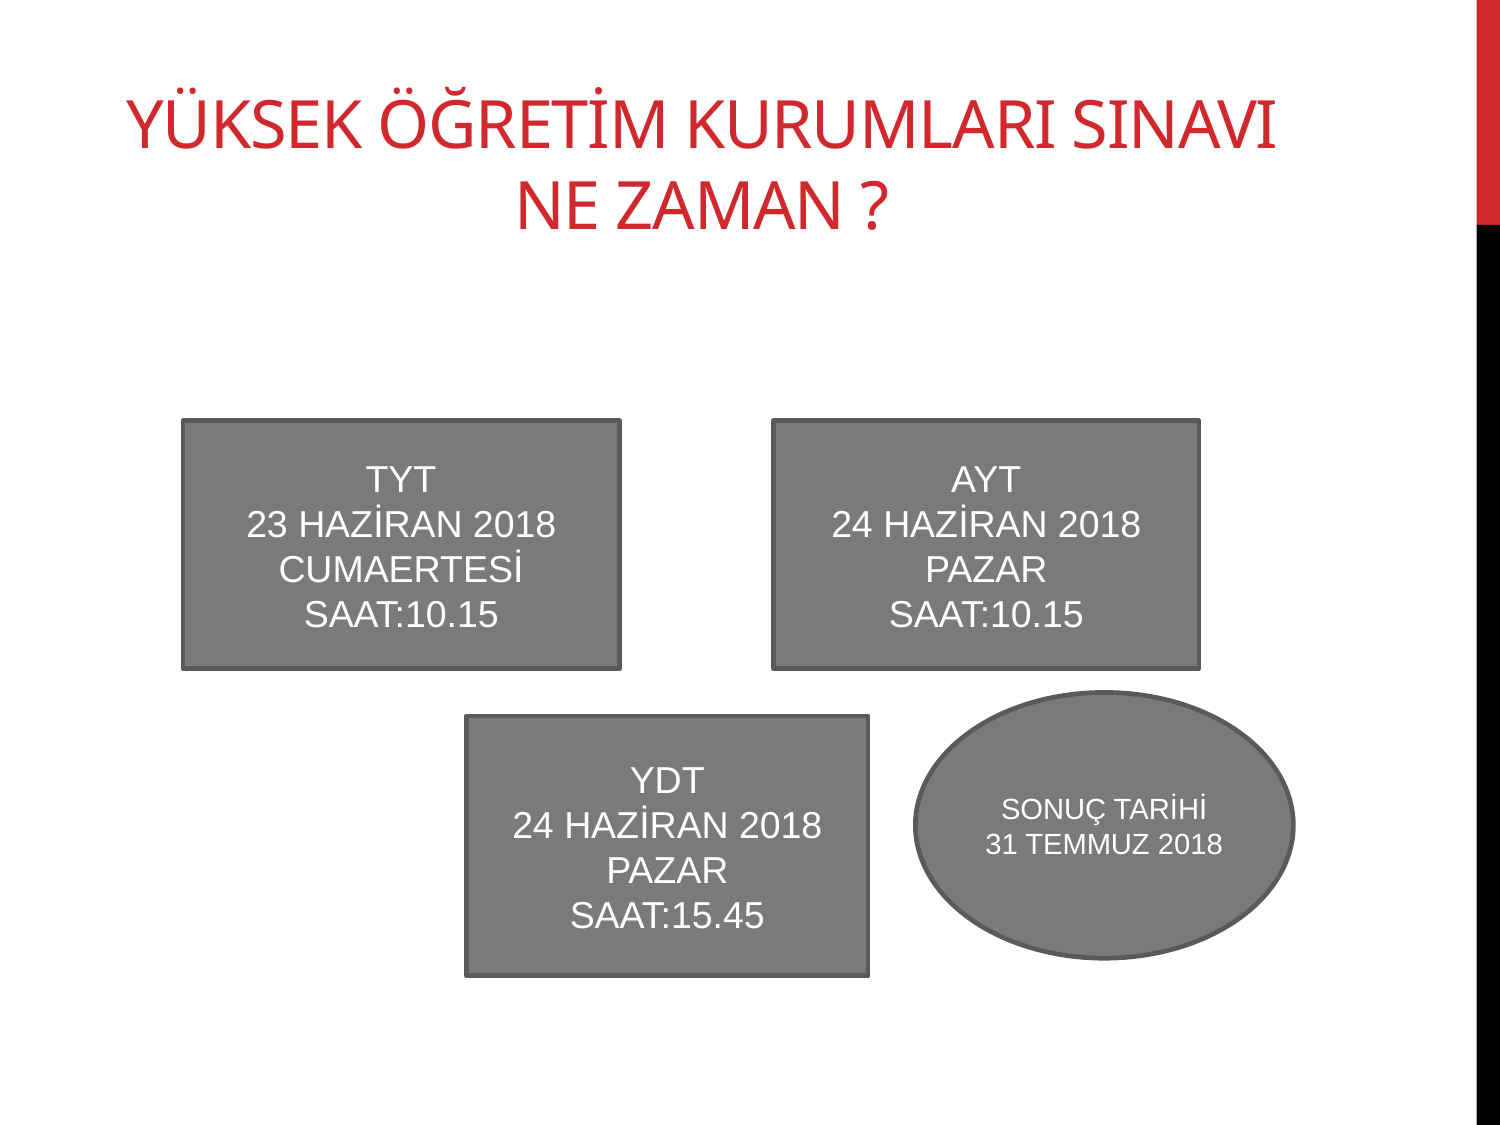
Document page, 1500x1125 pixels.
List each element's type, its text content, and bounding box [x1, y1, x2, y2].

text_box AYT 24 HAZİRAN 2018 PAZAR SAAT:10.15 [771, 418, 1201, 671]
text_box TYT 23 HAZİRAN 2018 CUMAERTESİ SAAT:10.15 [181, 418, 622, 671]
text_box SONUÇ TARİHİ 31 TEMMUZ 2018 [913, 690, 1296, 961]
title YÜKSEK ÖĞRETİM KURUMLARI SINAVI NE ZAMAN ? [75, 25, 1329, 250]
text_box YDT 24 HAZİRAN 2018 PAZAR SAAT:15.45 [464, 714, 870, 978]
